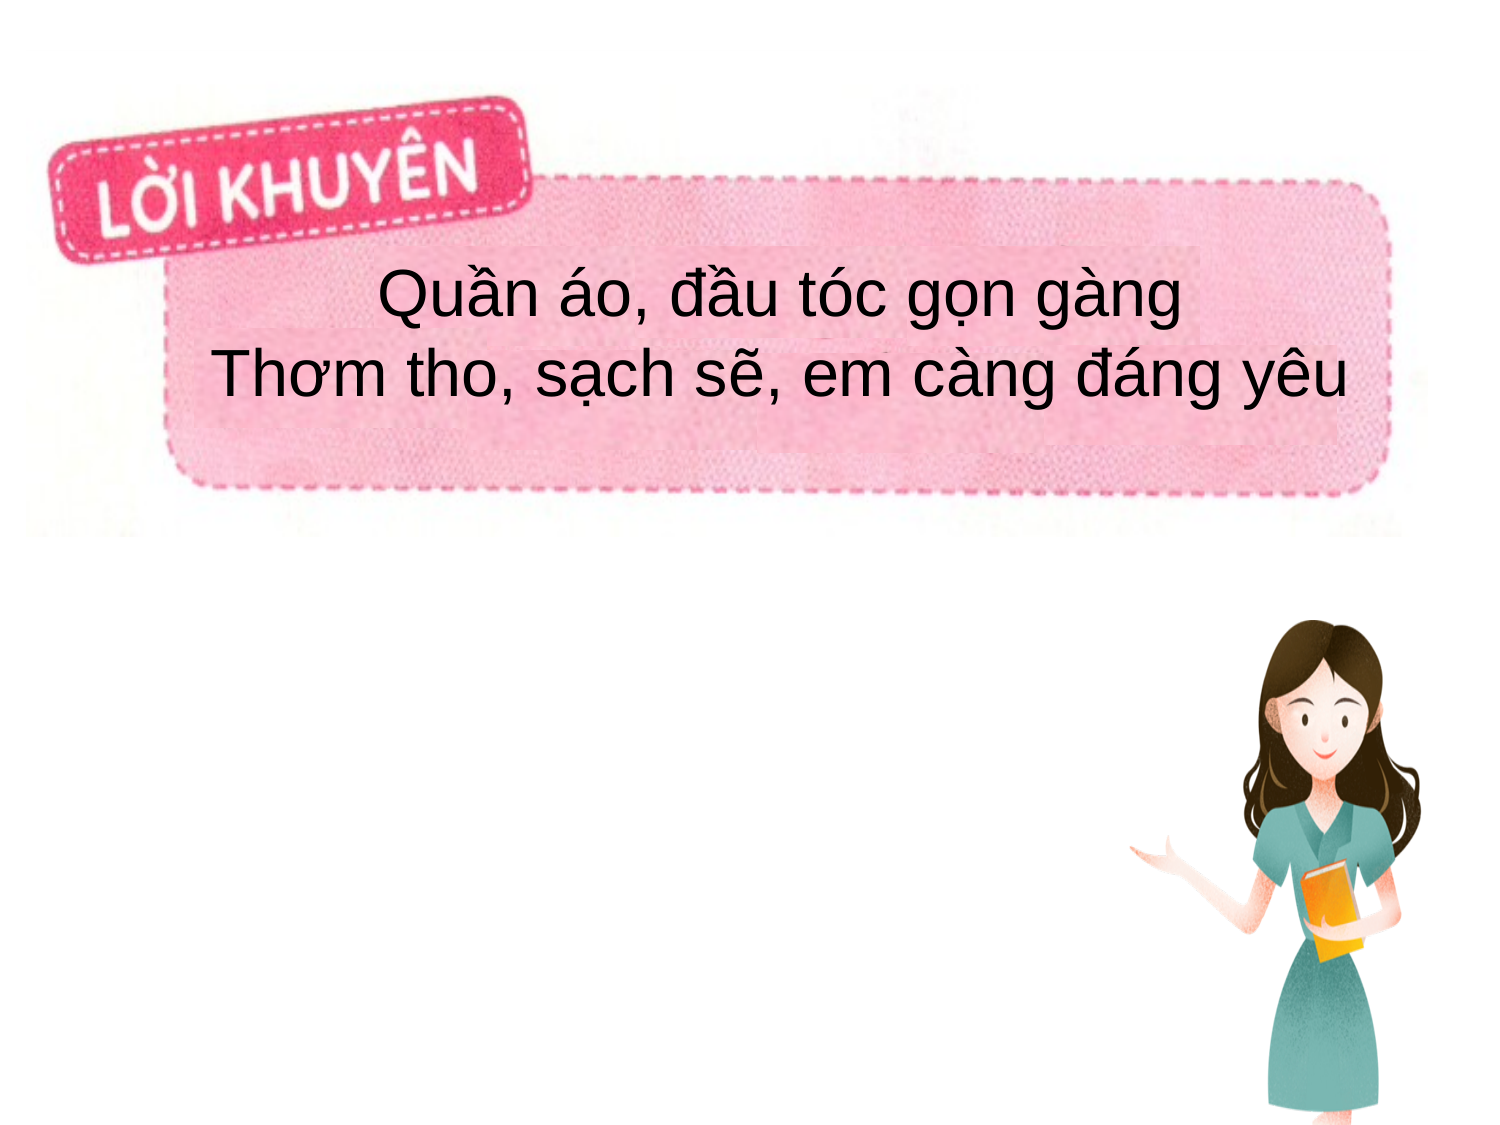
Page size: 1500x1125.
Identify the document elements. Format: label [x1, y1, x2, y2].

text_box [26, 49, 1429, 538]
picture [1079, 620, 1500, 1125]
